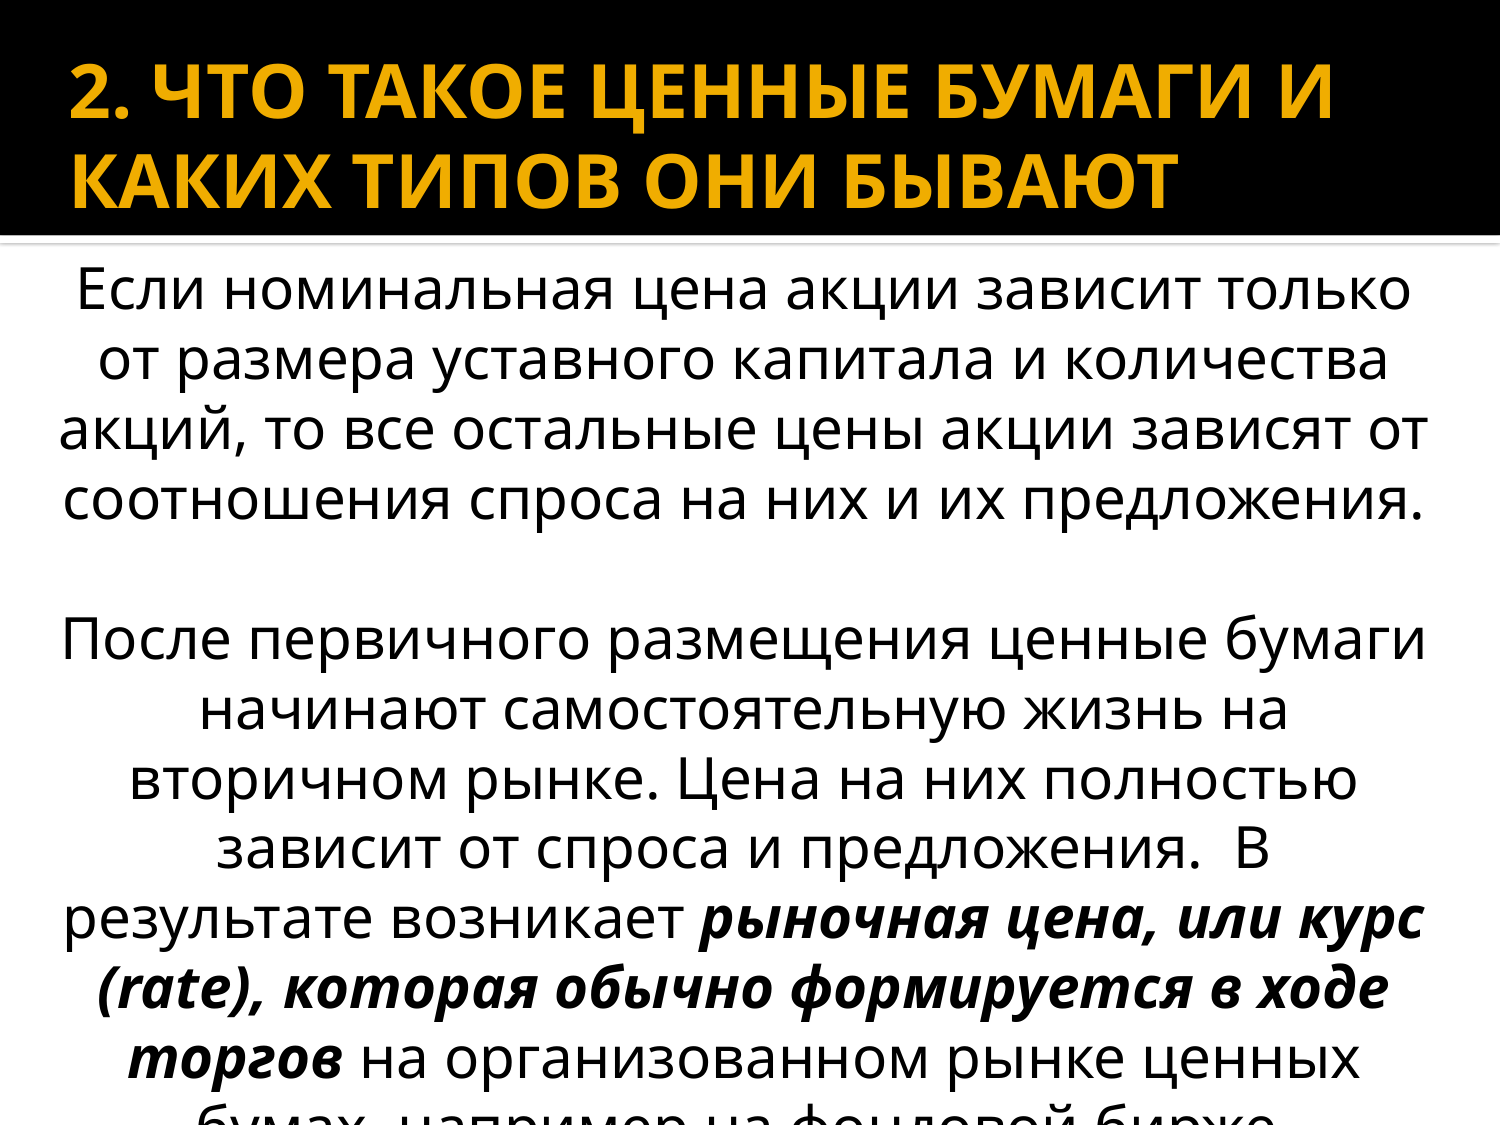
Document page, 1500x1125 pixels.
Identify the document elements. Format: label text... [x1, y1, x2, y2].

text_box Если номинальная цена акции зависит только от размера уставного капитала и количества акций, то все остальные цены акции зависят от соотношения спроса на них и их предложения. После первичного размещения ценные бумаги начинают самостоятельную жизнь на вторичном рынке. Цена на них полностью зависит от спроса и предложения. В результате возникает рыночная цена, или курс (rate), которая обычно формируется в ходе торгов на организованном рынке ценных бумах, например на фондовой бирже. [41, 243, 1447, 1125]
title 2. ЧТО ТАКОЕ ЦЕННЫЕ БУМАГИ И КАКИХ ТИПОВ ОНИ БЫВАЮТ [53, 30, 1404, 237]
